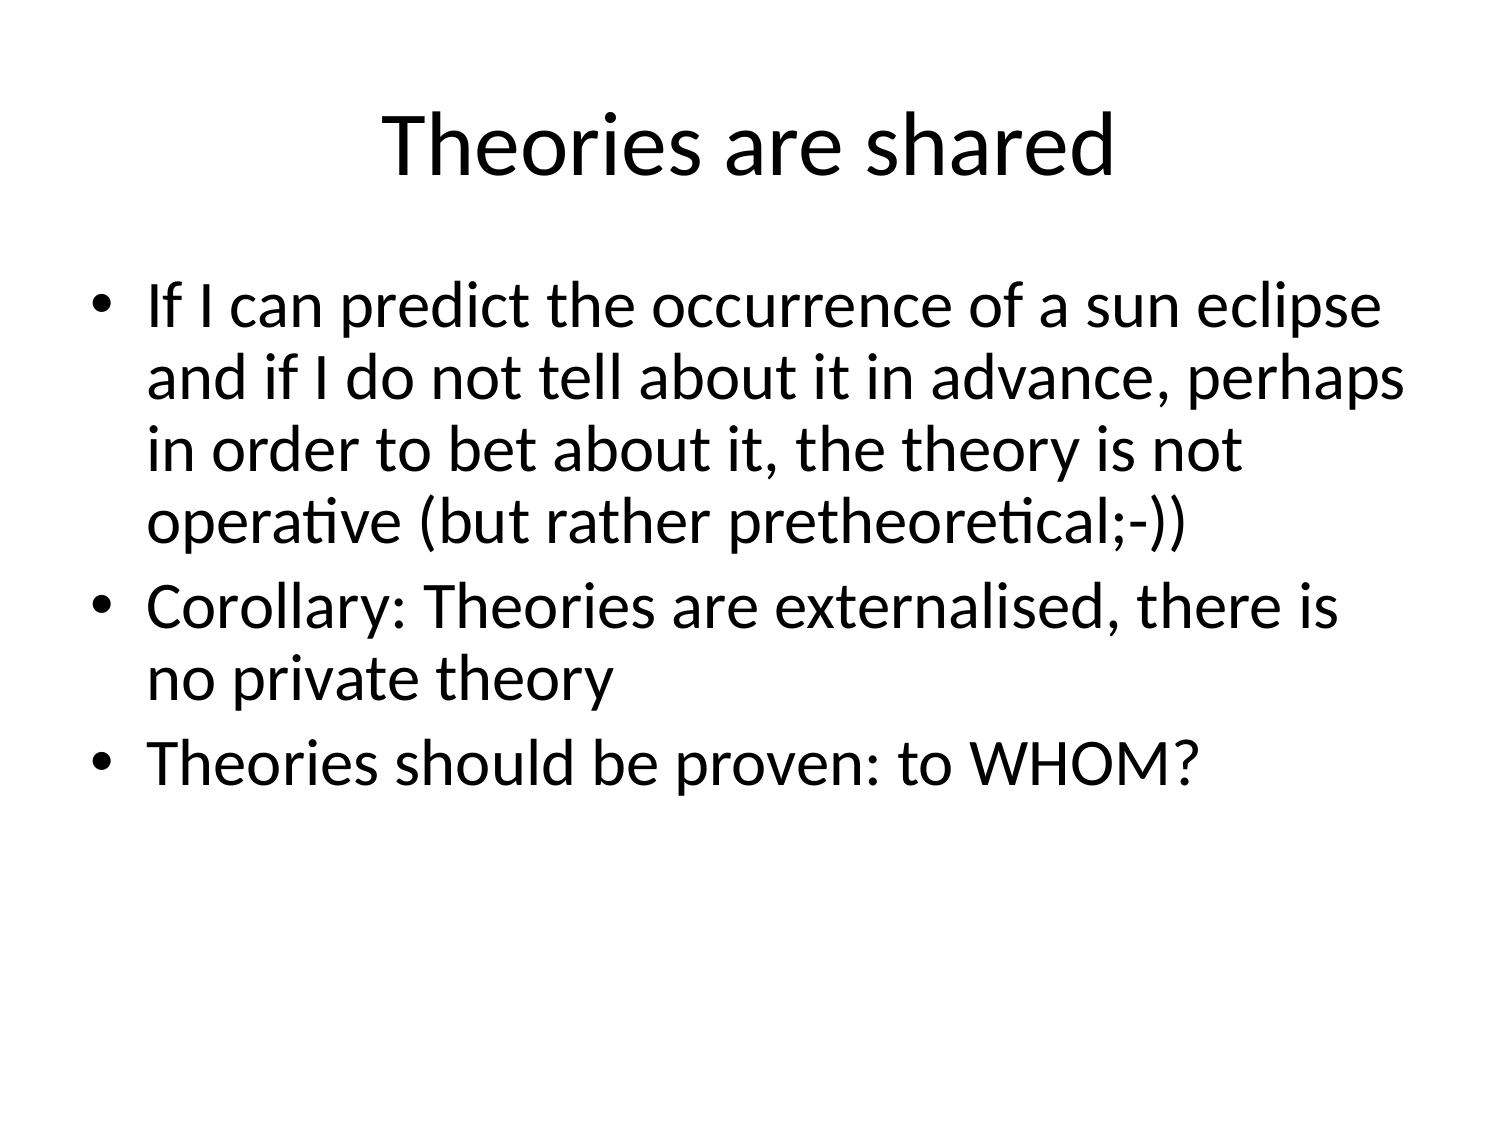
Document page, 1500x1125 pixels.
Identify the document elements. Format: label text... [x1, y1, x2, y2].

title Theories are shared [75, 45, 1425, 233]
list If I can predict the occurrence of a sun eclipse and if I do not tell about it in advance, perhaps in order to bet about it, the theory is not operative (but rather pretheoretical;-)) Corollary: Theories are externalised, there is no private theory Theories should be proven: to WHOM? [75, 262, 1425, 1005]
